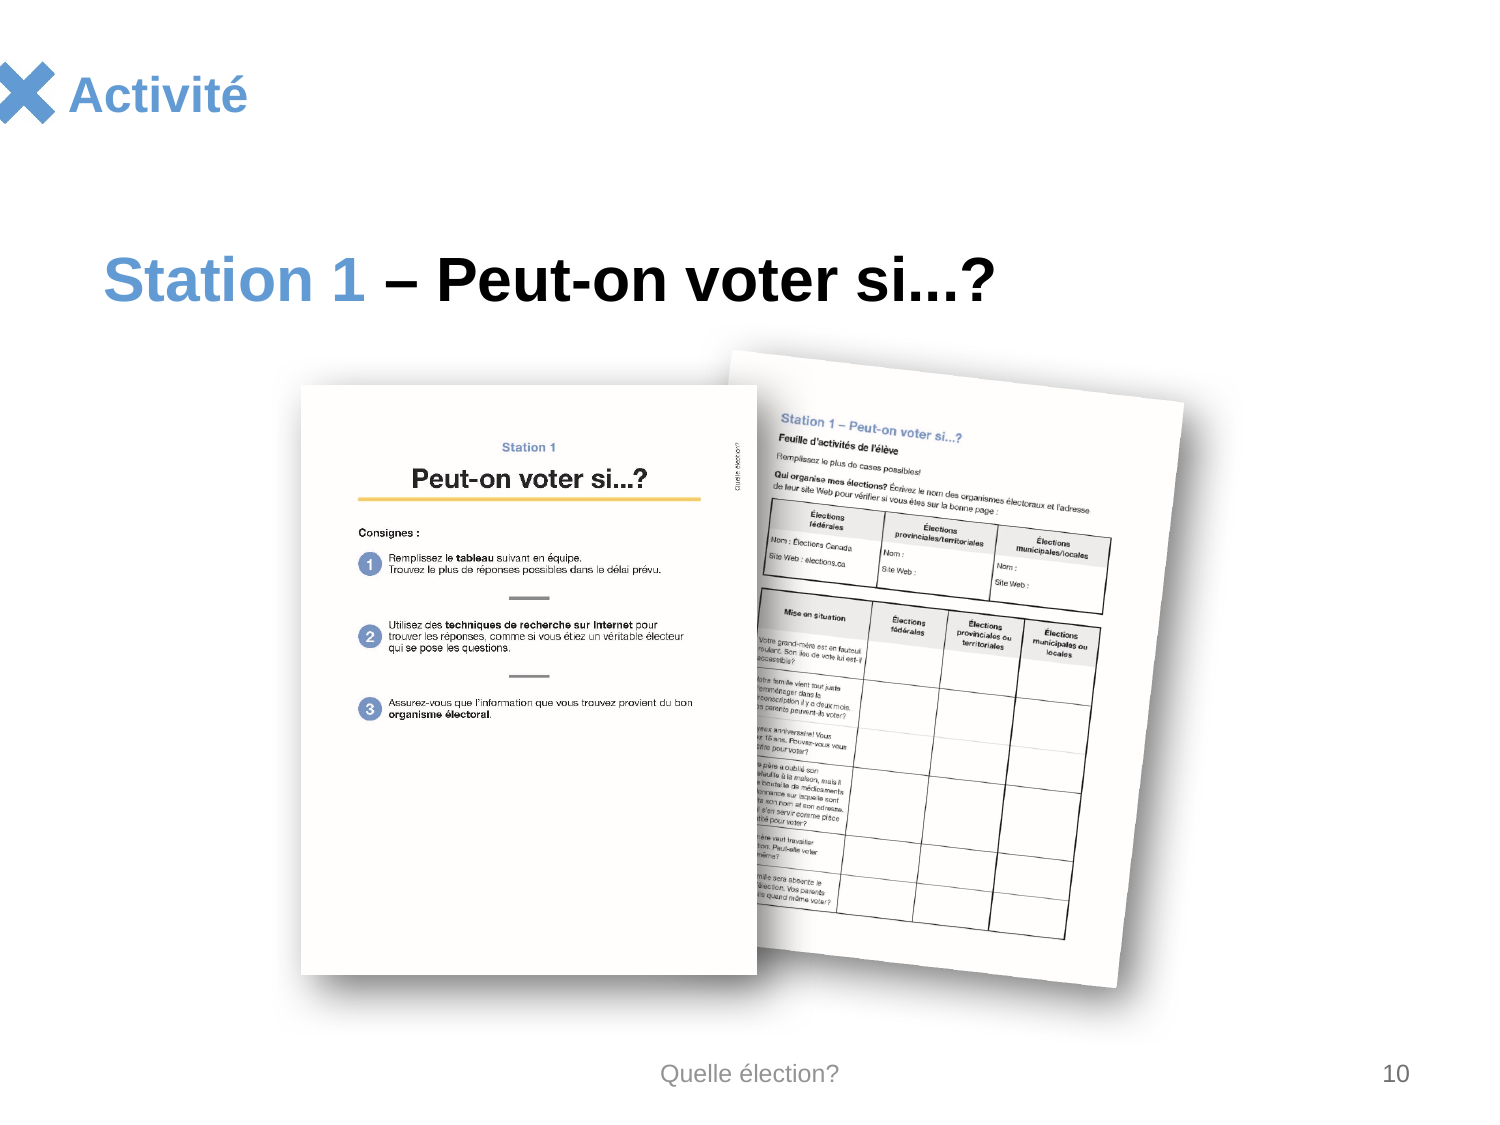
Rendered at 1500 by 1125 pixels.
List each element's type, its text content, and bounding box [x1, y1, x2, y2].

text_box Station 1 – Peut-on voter si...? [88, 231, 1439, 1024]
picture [300, 351, 1184, 988]
footer Quelle élection? [512, 1042, 988, 1103]
picture [0, 58, 58, 126]
text_box Activité [53, 54, 1388, 130]
slide_number 10 [1074, 1042, 1425, 1103]
